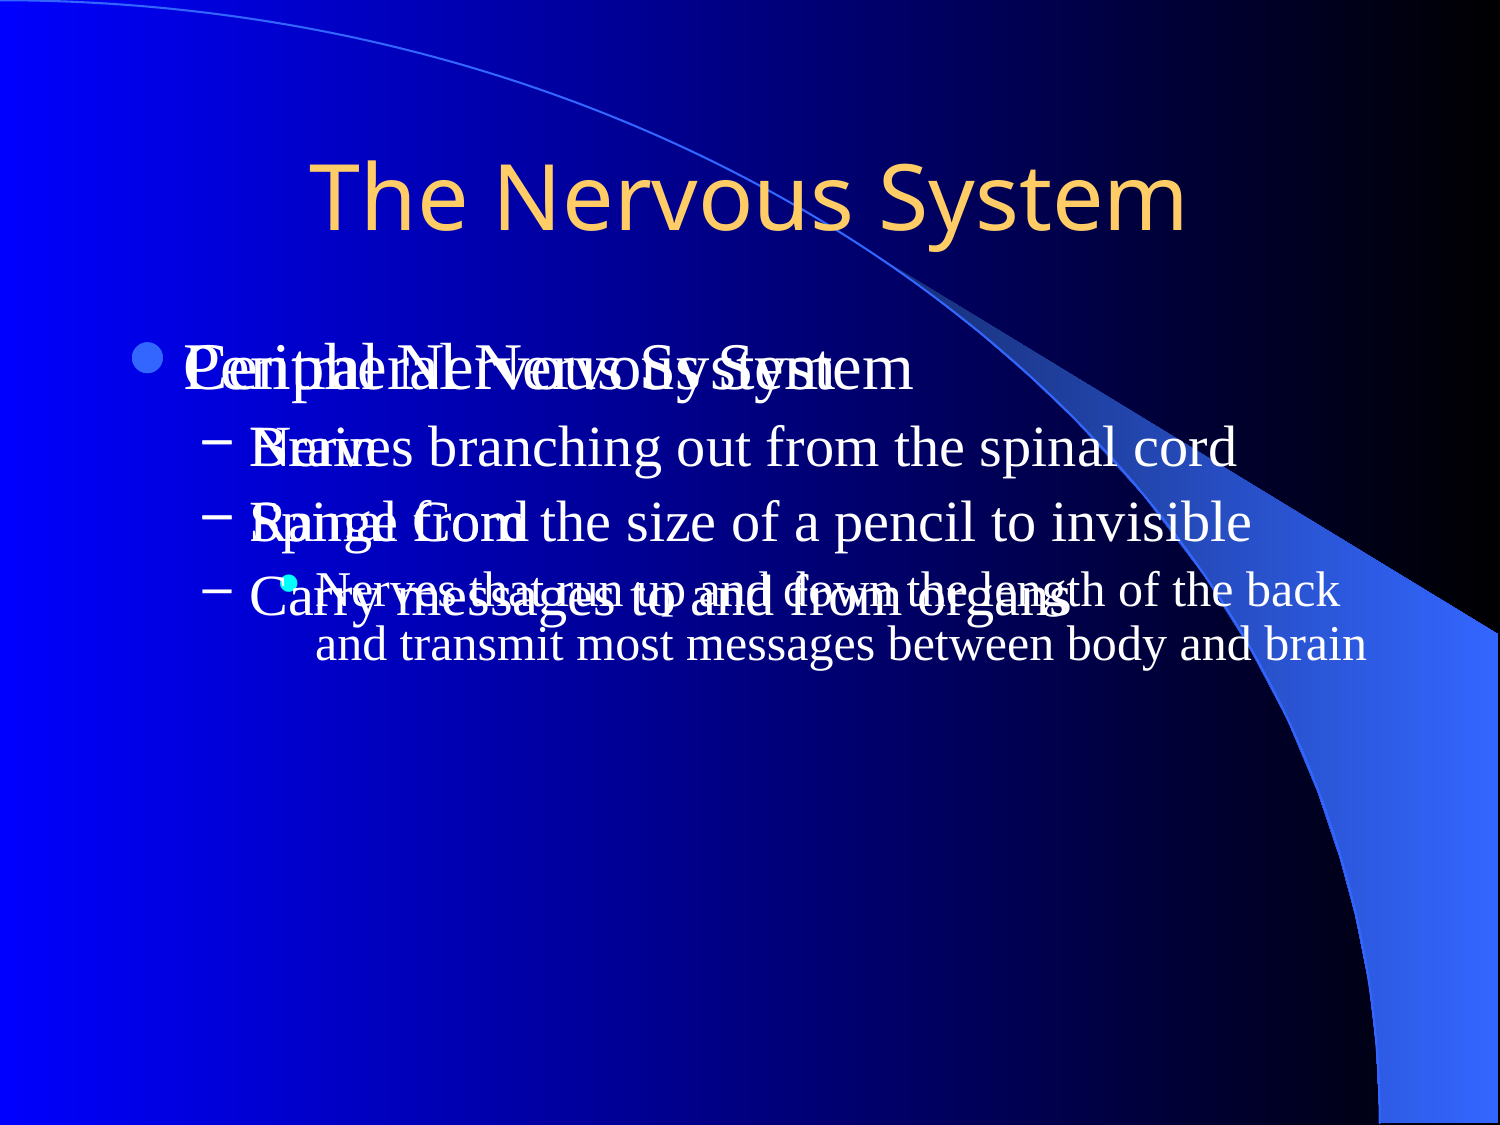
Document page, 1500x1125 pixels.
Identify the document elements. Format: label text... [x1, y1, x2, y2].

list Peripheral Nervous System Nerves branching out from the spinal cord Range from the size of a pencil to invisible Carry messages to and from organs [112, 324, 1388, 1000]
title The Nervous System [112, 99, 1388, 288]
